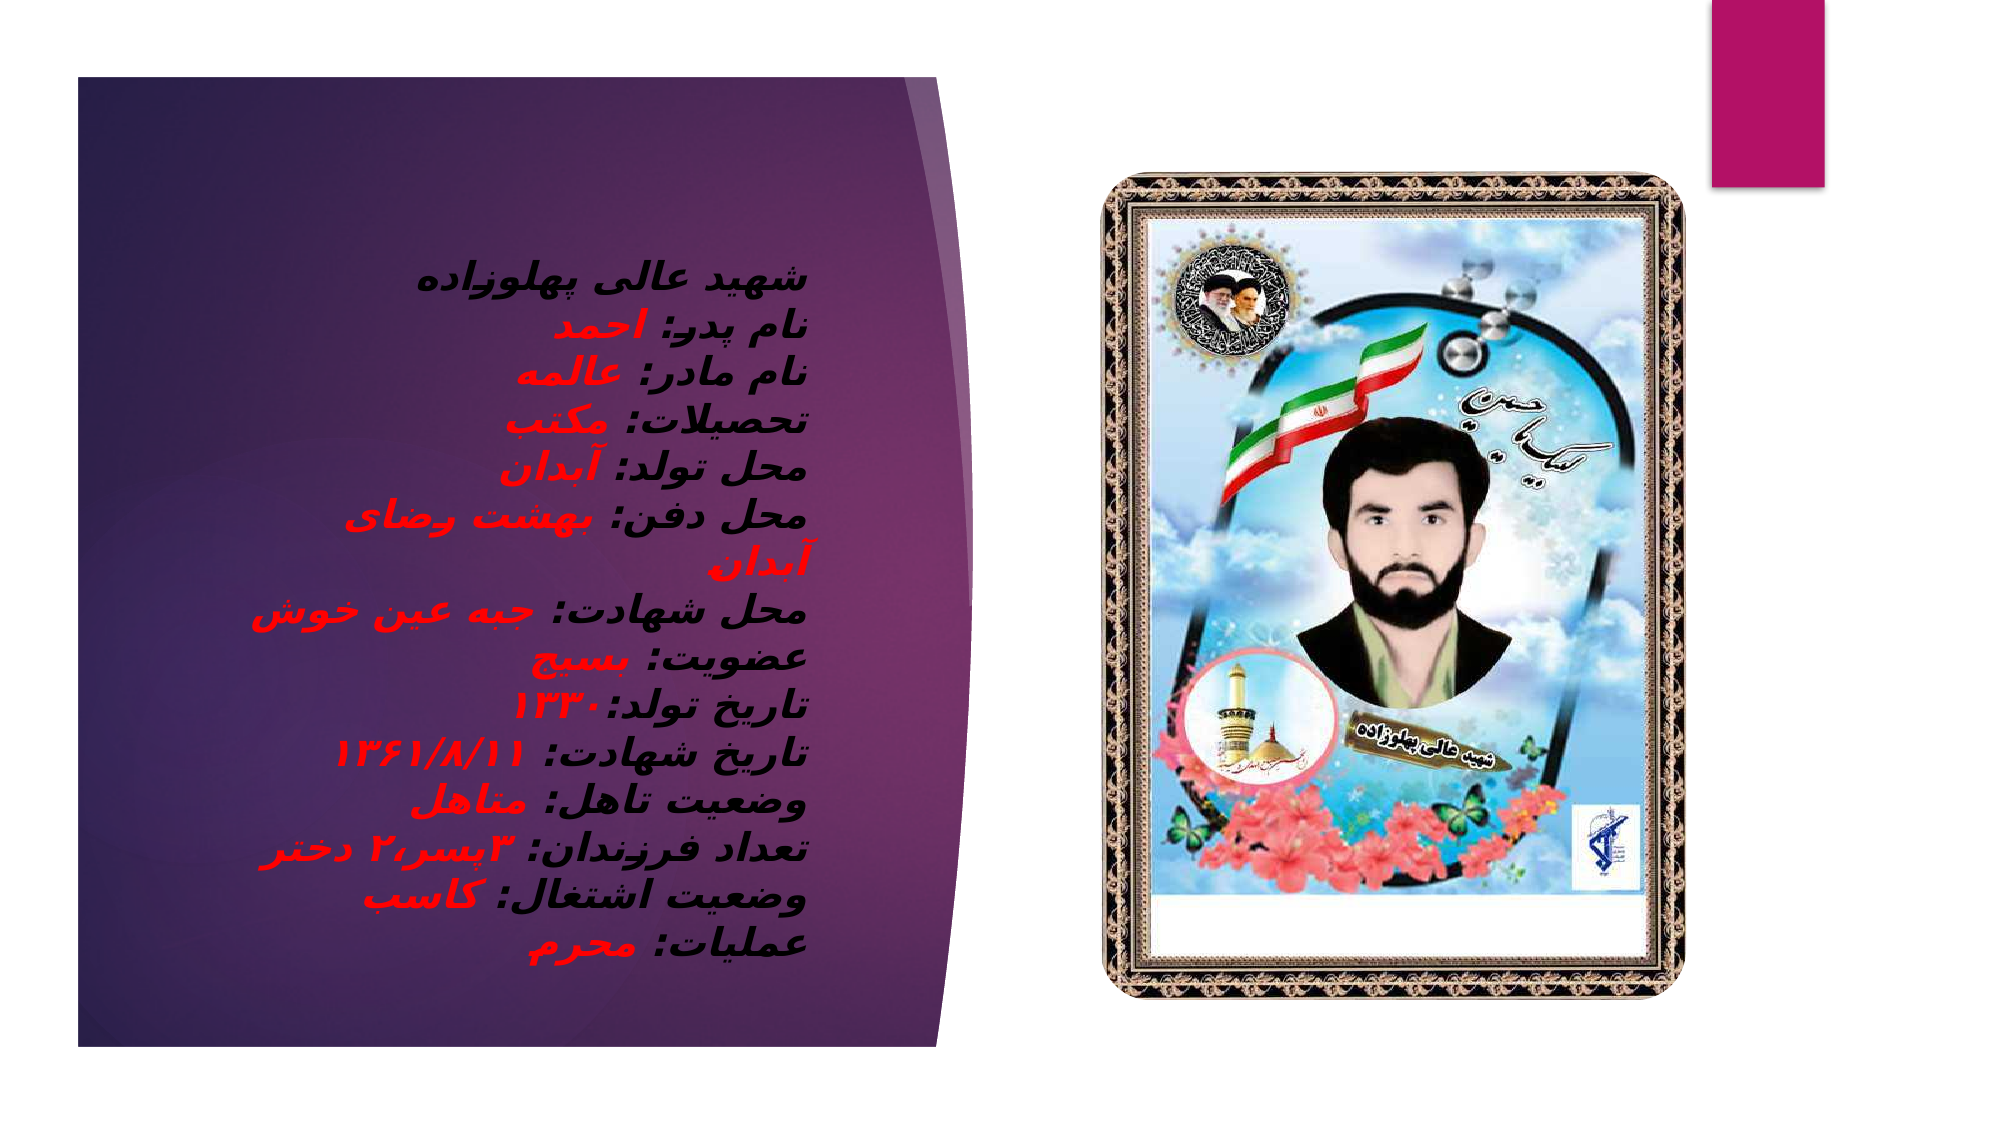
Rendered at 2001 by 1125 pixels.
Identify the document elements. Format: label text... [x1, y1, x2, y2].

picture [1100, 171, 1687, 1001]
title شهید عالی پهلوزاده نام پدر: احمد نام مادر: عالمه تحصیلات: مکتب محل تولد: آبدان محل دفن: بهشت رضای آبدان محل شهادت: جبه عین خوش عضویت: بسیج تاریخ تولد:۱۳۳۰ تاریخ شهادت: ۱۳۶۱/۸/۱۱ وضعیت تاهل: متاهل تعداد فرزندان: ۳پسر،۲ دختر وضعیت اشتغال: کاسب عملیات: محرم [226, 200, 823, 972]
